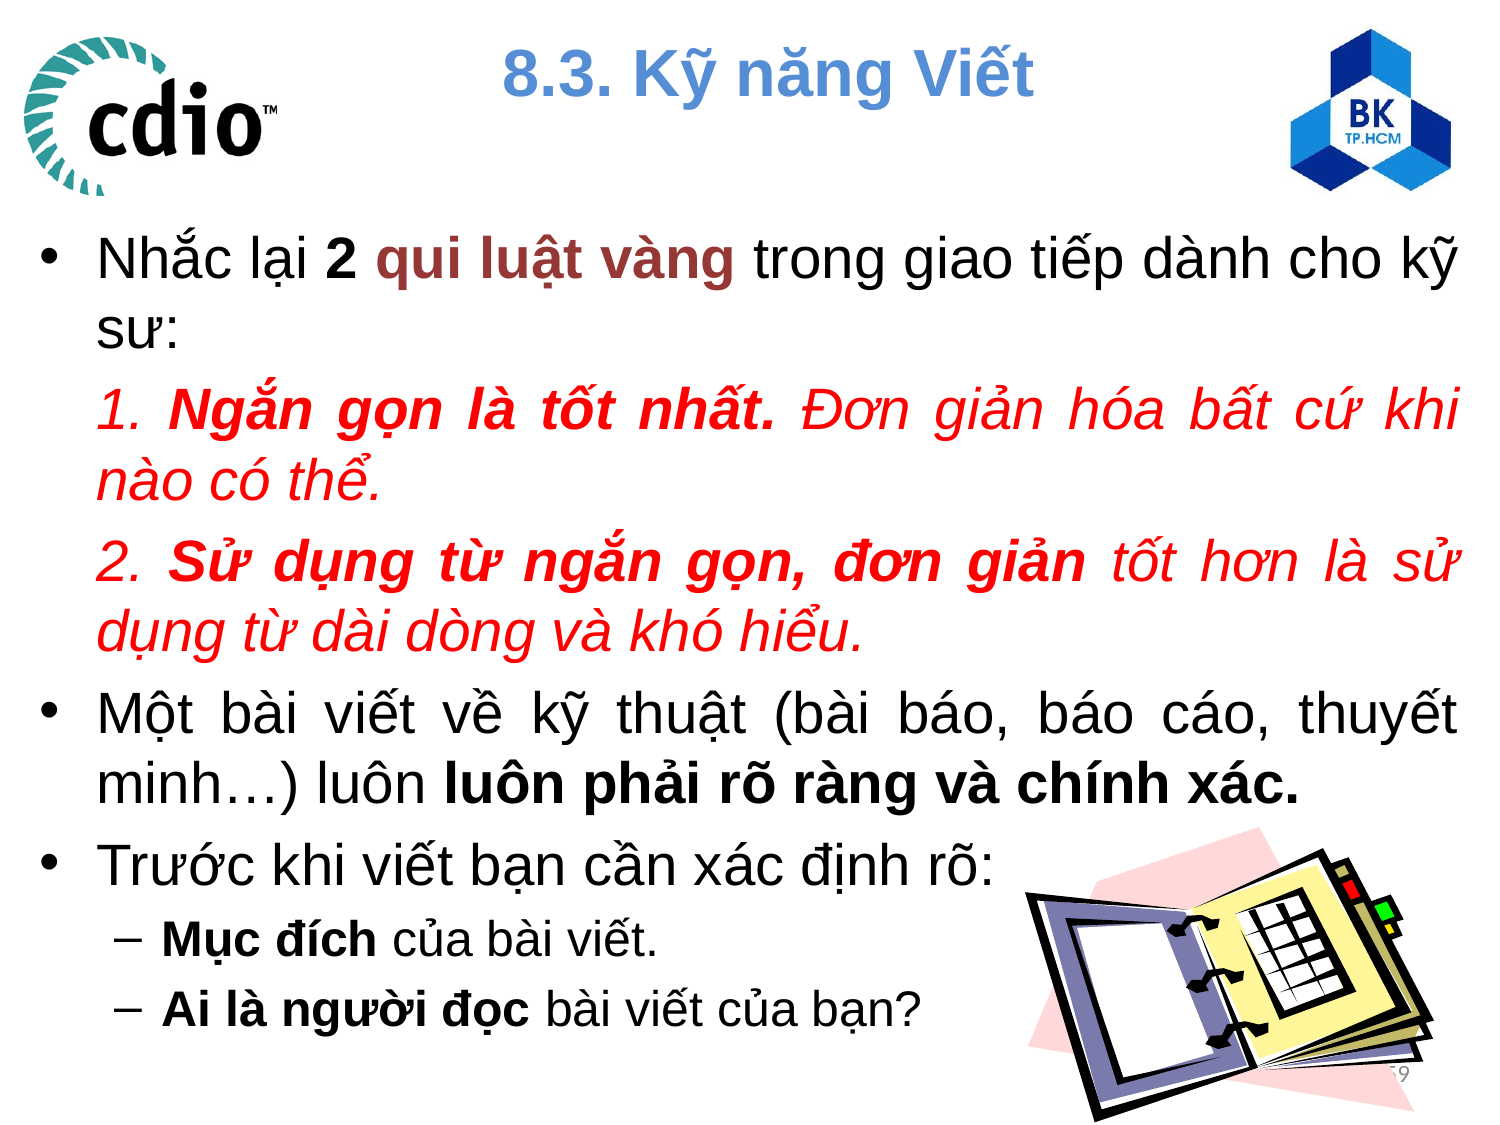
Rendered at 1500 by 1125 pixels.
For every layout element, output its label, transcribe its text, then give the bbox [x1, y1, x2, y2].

list Nhắc lại 2 qui luật vàng trong giao tiếp dành cho kỹ sư: 1. Ngắn gọn là tốt nhất. Đơn giản hóa bất cứ khi nào có thể. 2. Sử dụng từ ngắn gọn, đơn giản tốt hơn là sử dụng từ dài dòng và khó hiểu. Một bài viết về kỹ thuật (bài báo, báo cáo, thuyết minh…) luôn luôn phải rõ ràng và chính xác. Trước khi viết bạn cần xác định rõ: Mục đích của bài viết. Ai là người đọc bài viết của bạn? [24, 212, 1476, 1076]
picture [1287, 24, 1454, 195]
picture [1024, 824, 1438, 1125]
text_box 8.3. Kỹ năng Viết [499, 37, 1038, 110]
picture [24, 37, 277, 196]
